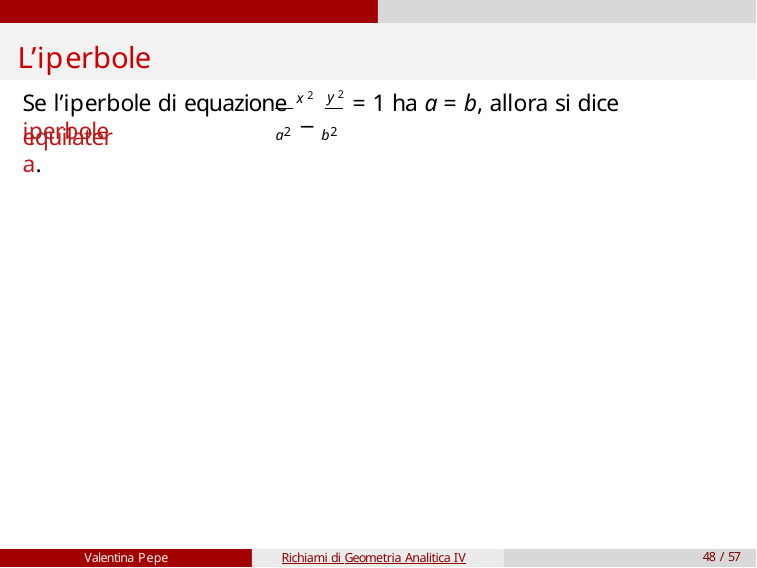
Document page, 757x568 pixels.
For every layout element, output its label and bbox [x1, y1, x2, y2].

text_box [0, 22, 756, 81]
slide_number [82, 549, 170, 568]
text_box [20, 86, 696, 178]
title [15, 39, 741, 134]
footer [279, 549, 477, 568]
text_box [0, 548, 756, 567]
